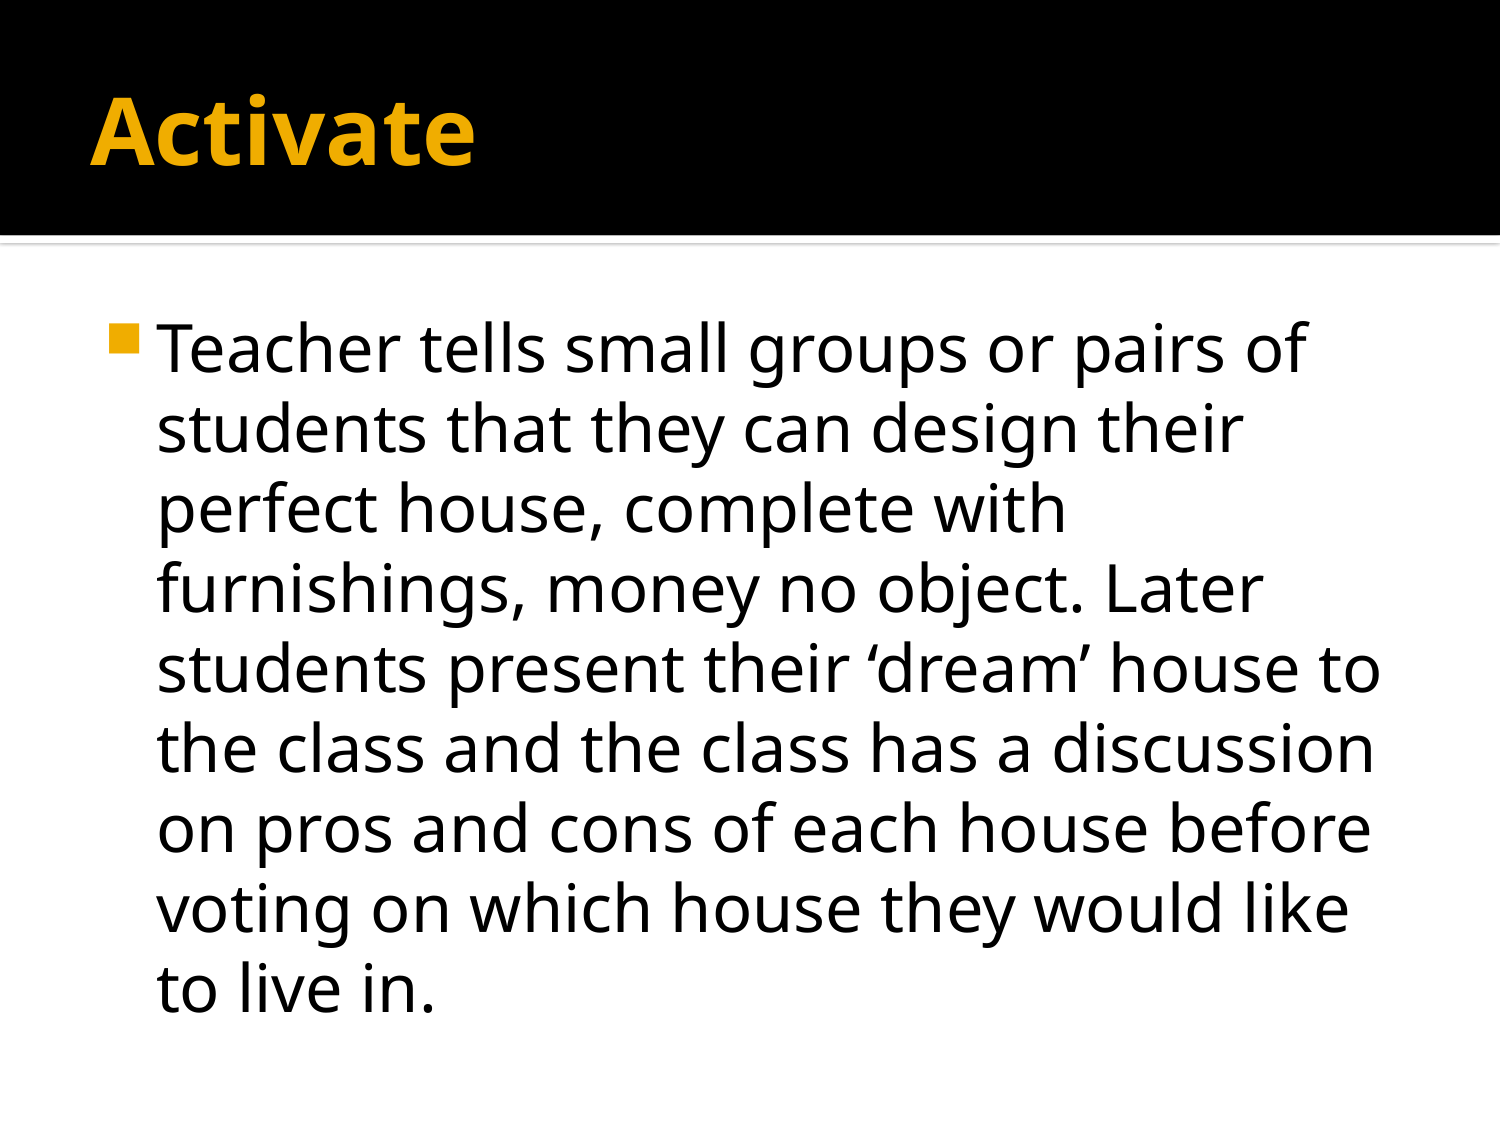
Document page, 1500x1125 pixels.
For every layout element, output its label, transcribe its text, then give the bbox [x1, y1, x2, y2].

title Activate [75, 25, 1425, 231]
list Teacher tells small groups or pairs of students that they can design their perfect house, complete with furnishings, money no object. Later students present their ‘dream’ house to the class and the class has a discussion on pros and cons of each house before voting on which house they would like to live in. [75, 291, 1425, 1050]
